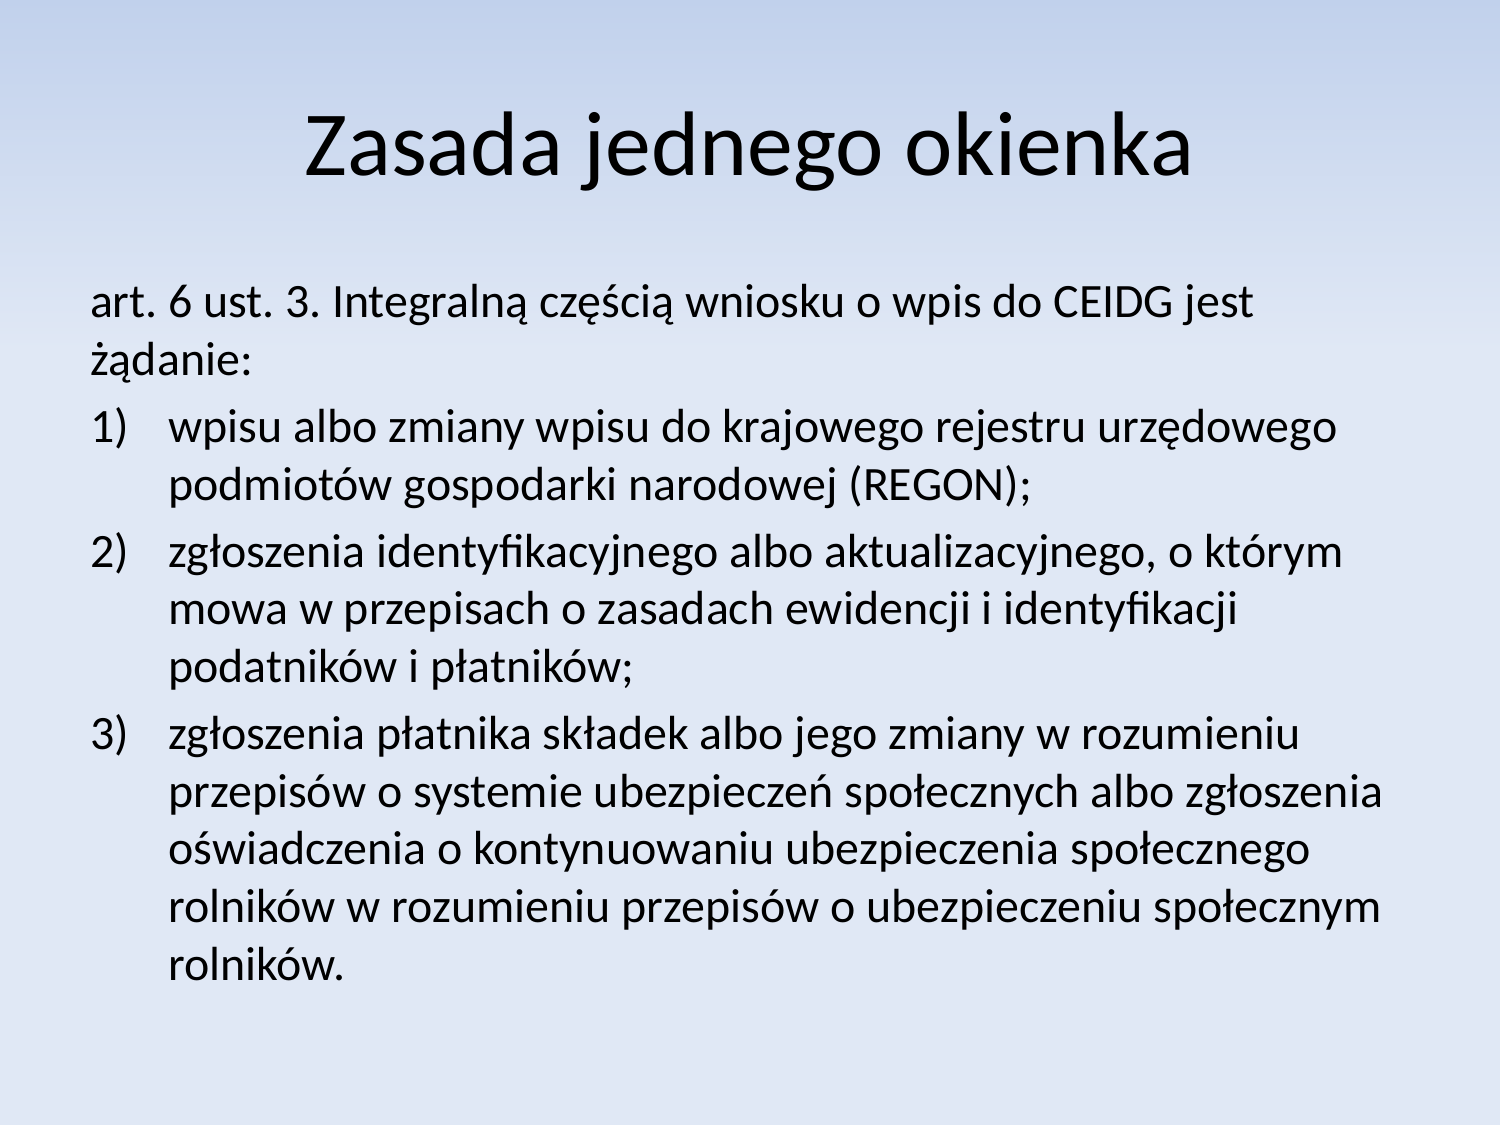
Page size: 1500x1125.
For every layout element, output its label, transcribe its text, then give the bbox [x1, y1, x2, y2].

list art. 6 ust. 3. Integralną częścią wniosku o wpis do CEIDG jest żądanie: wpisu albo zmiany wpisu do krajowego rejestru urzędowego podmiotów gospodarki narodowej (REGON); zgłoszenia identyfikacyjnego albo aktualizacyjnego, o którym mowa w przepisach o zasadach ewidencji i identyfikacji podatników i płatników; zgłoszenia płatnika składek albo jego zmiany w rozumieniu przepisów o systemie ubezpieczeń społecznych albo zgłoszenia oświadczenia o kontynuowaniu ubezpieczenia społecznego rolników w rozumieniu przepisów o ubezpieczeniu społecznym rolników. [75, 262, 1425, 1005]
title Zasada jednego okienka [75, 45, 1425, 233]
